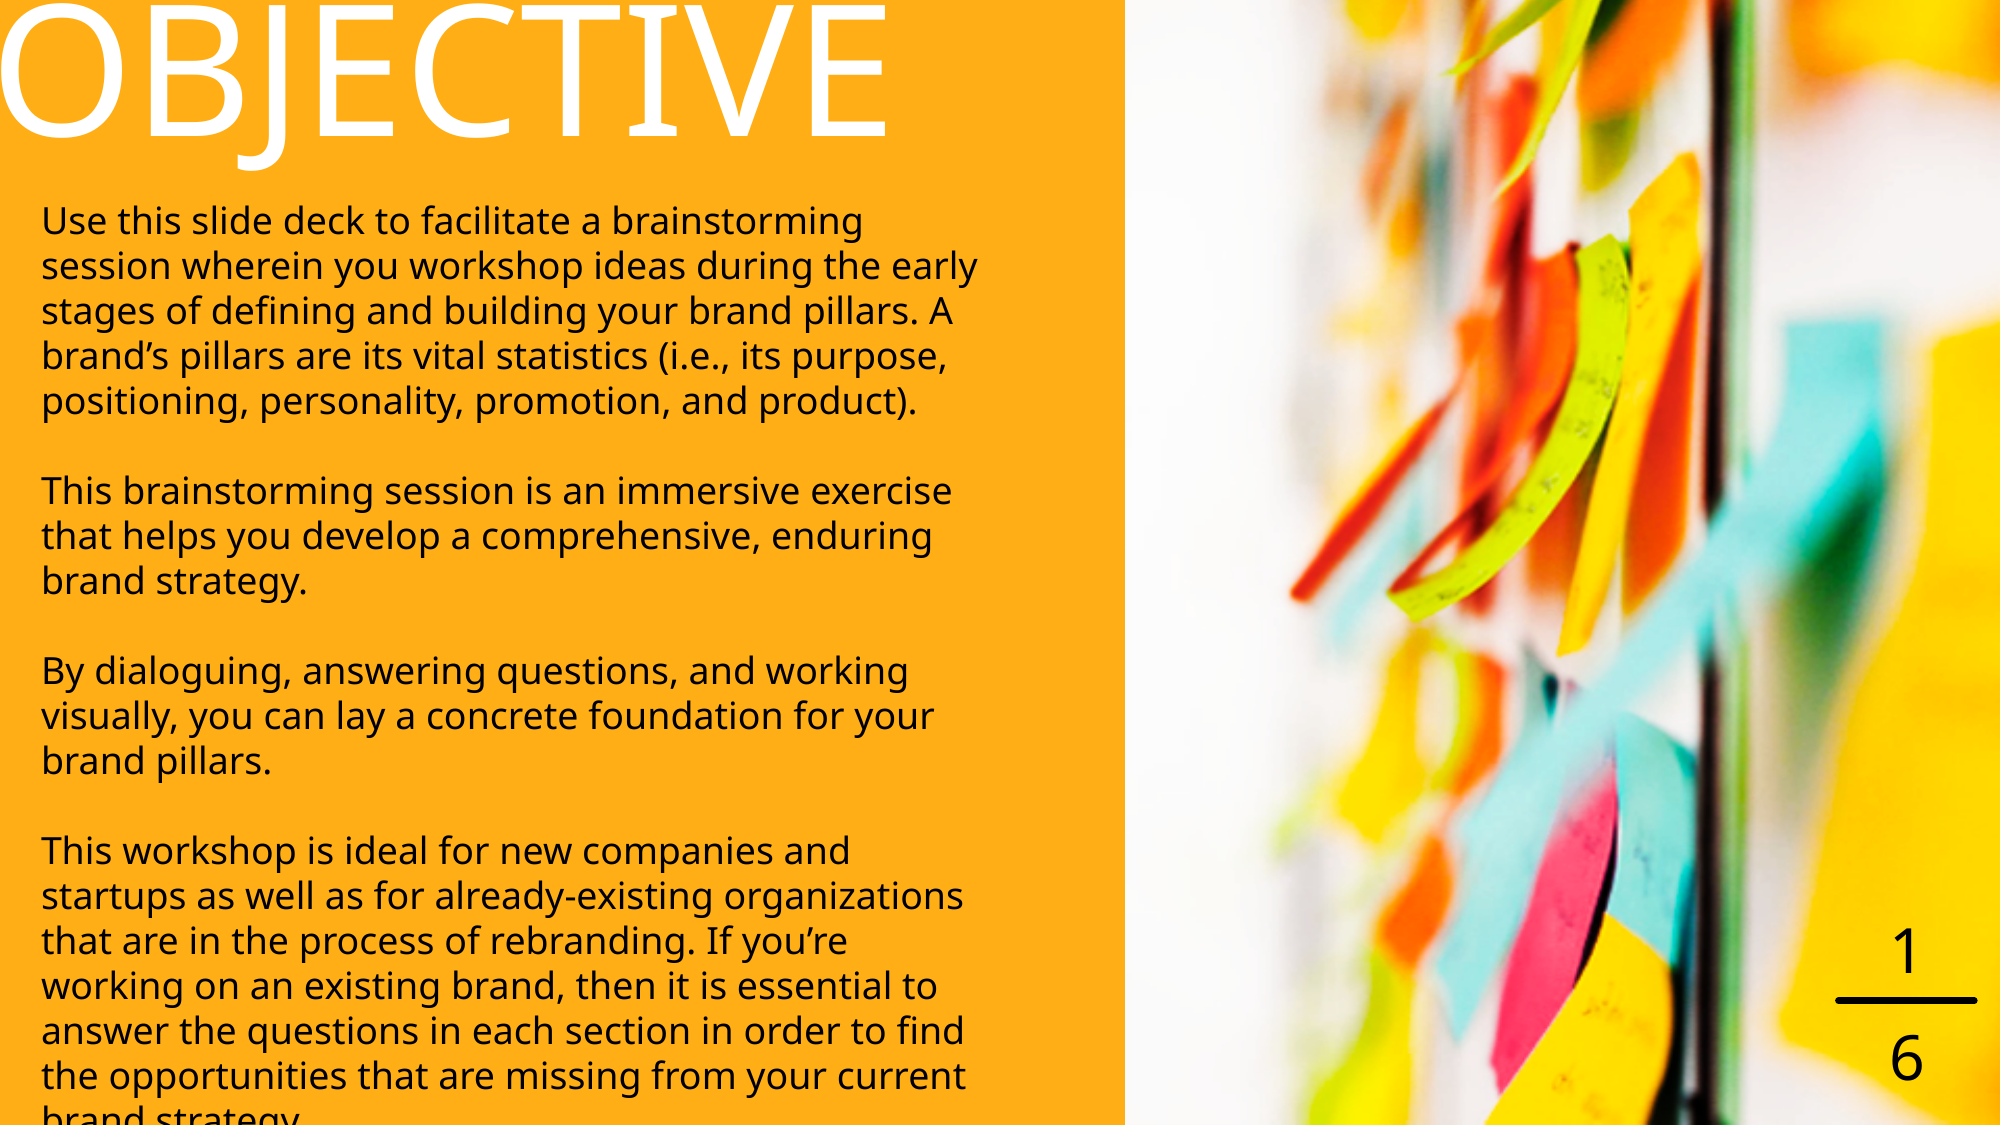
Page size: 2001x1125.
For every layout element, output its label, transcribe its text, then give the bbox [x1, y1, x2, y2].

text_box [1838, 903, 1975, 1102]
text_box OBJECTIVE [0, 0, 1124, 181]
text_box Use this slide deck to facilitate a brainstorming session wherein you workshop ideas during the early stages of defining and building your brand pillars. A brand’s pillars are its vital statistics (i.e., its purpose, positioning, personality, promotion, and product). This brainstorming session is an immersive exercise that helps you develop a comprehensive, enduring brand strategy. By dialoguing, answering questions, and working visually, you can lay a concrete foundation for your brand pillars. This workshop is ideal for new companies and startups as well as for already-existing organizations that are in the process of rebranding. If you’re working on an existing brand, then it is essential to answer the questions in each section in order to find the opportunities that are missing from your current brand strategy. [26, 189, 1000, 1125]
picture [1124, 0, 2000, 1125]
